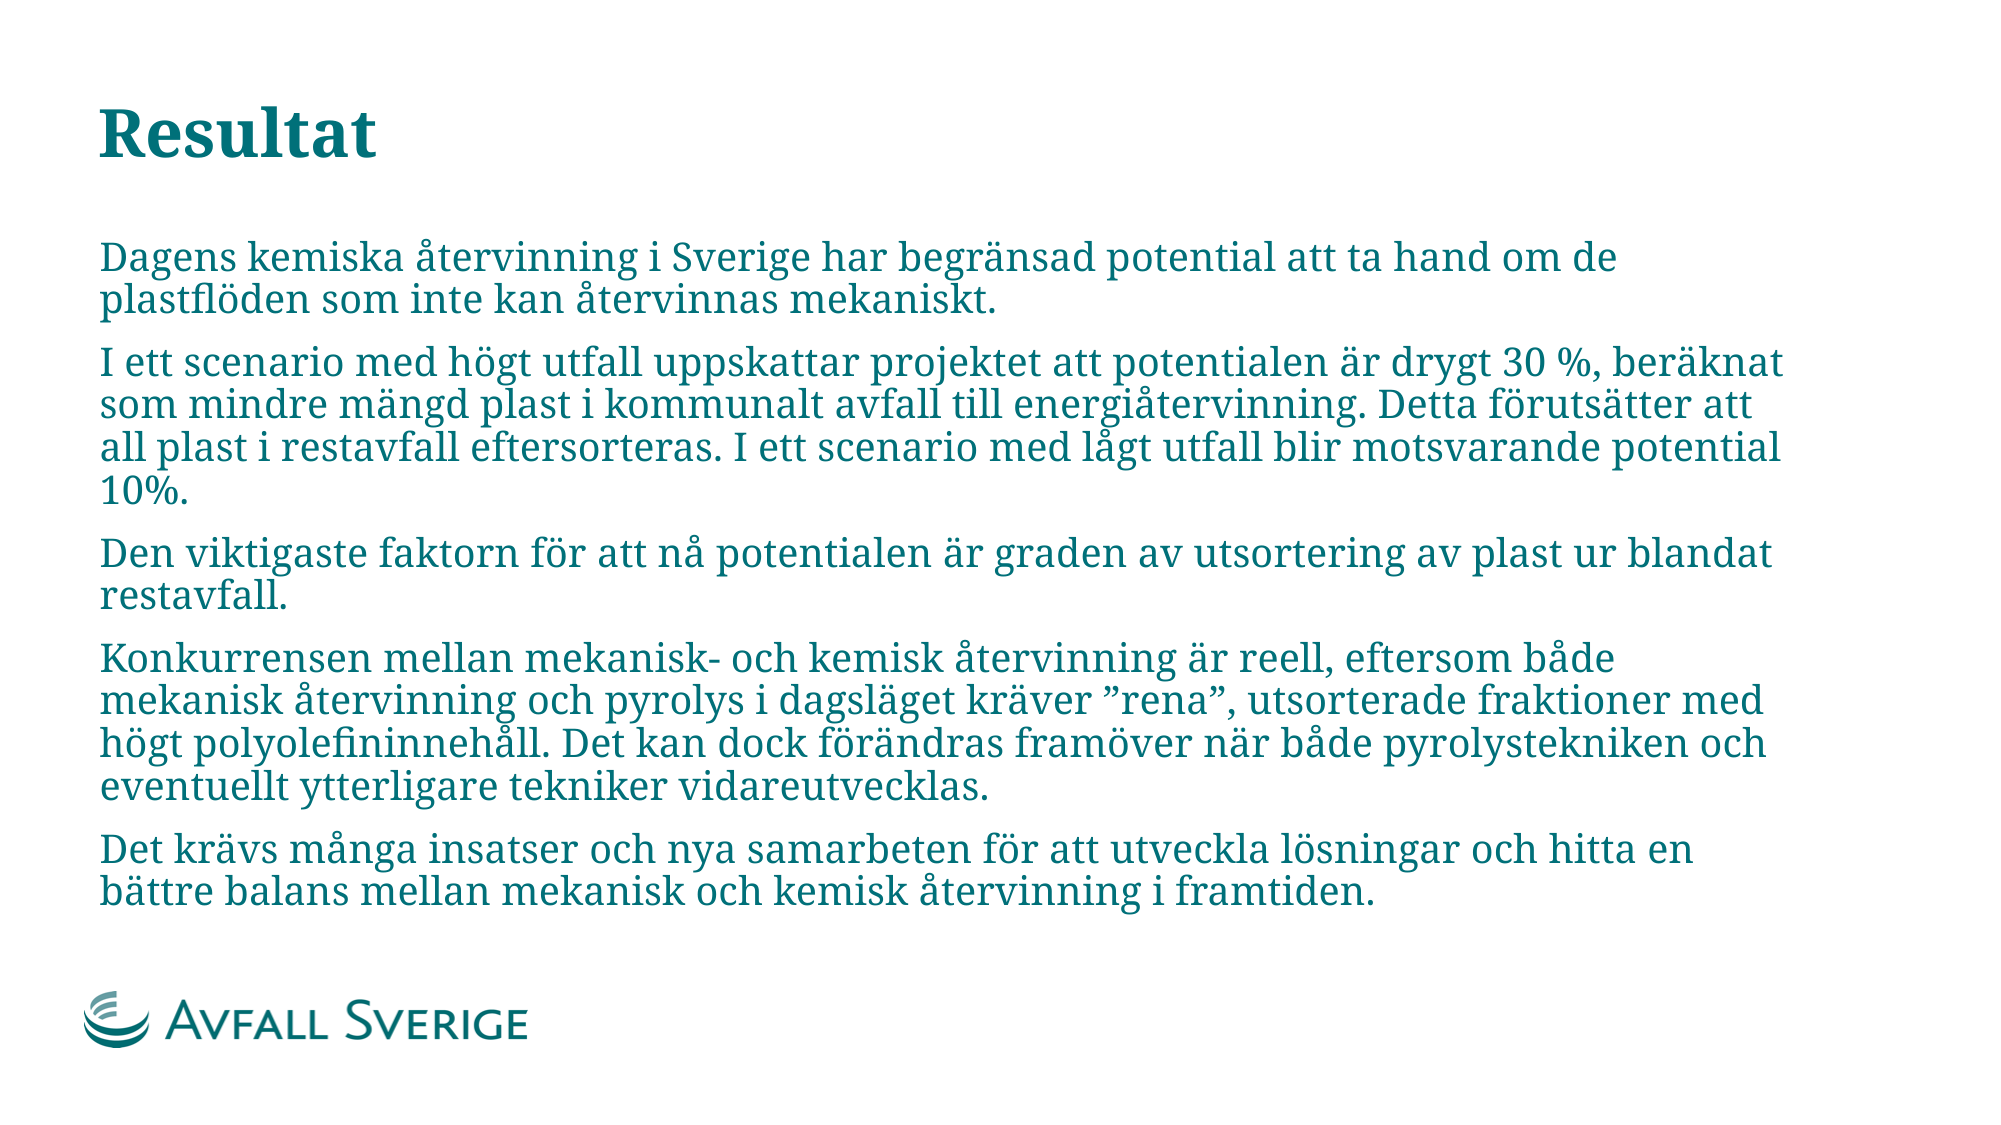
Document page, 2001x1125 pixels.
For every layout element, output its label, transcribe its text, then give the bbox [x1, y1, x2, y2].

list Dagens kemiska återvinning i Sverige har begränsad potential att ta hand om de plastflöden som inte kan återvinnas mekaniskt. I ett scenario med högt utfall uppskattar projektet att potentialen är drygt 30 %, beräknat som mindre mängd plast i kommunalt avfall till energiåtervinning. Detta förutsätter att all plast i restavfall eftersorteras. I ett scenario med lågt utfall blir motsvarande potential 10%. Den viktigaste faktorn för att nå potentialen är graden av utsortering av plast ur blandat restavfall. Konkurrensen mellan mekanisk- och kemisk återvinning är reell, eftersom både mekanisk återvinning och pyrolys i dagsläget kräver ”rena”, utsorterade fraktioner med högt polyolefininnehåll. Det kan dock förändras framöver när både pyrolystekniken och eventuellt ytterligare tekniker vidareutvecklas. Det krävs många insatser och nya samarbeten för att utveckla lösningar och hitta en bättre balans mellan mekanisk och kemisk återvinning i framtiden. [84, 229, 1804, 928]
title Resultat [83, 84, 1235, 189]
picture [84, 991, 528, 1048]
